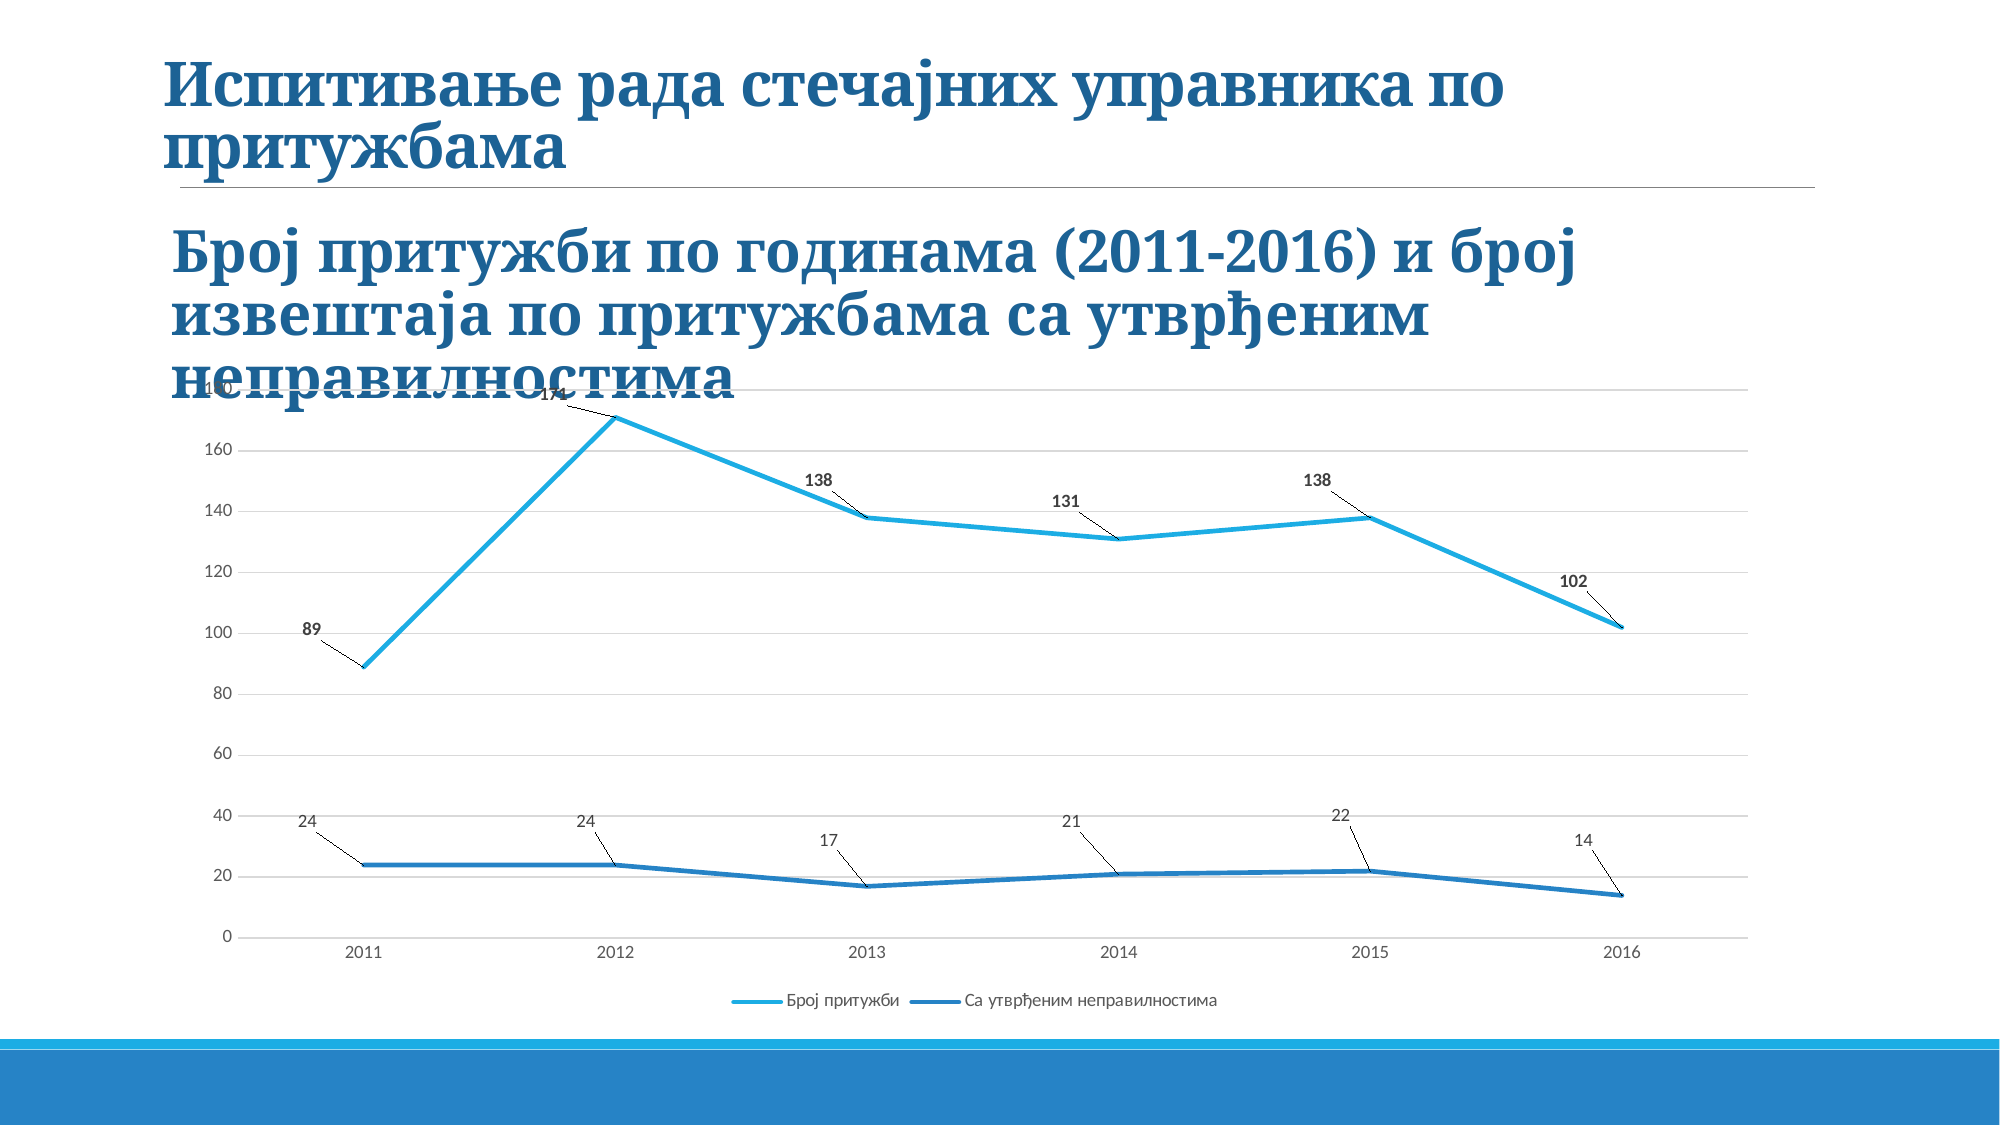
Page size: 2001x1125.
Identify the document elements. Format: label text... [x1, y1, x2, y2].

chart [171, 366, 1781, 1018]
title Испитивање рада стечајних управника по притужбама [148, 47, 1830, 285]
list Број притужби по годинама (2011-2016) и број извештаја по притужбама са утврђеним неправилностима [171, 215, 1830, 420]
